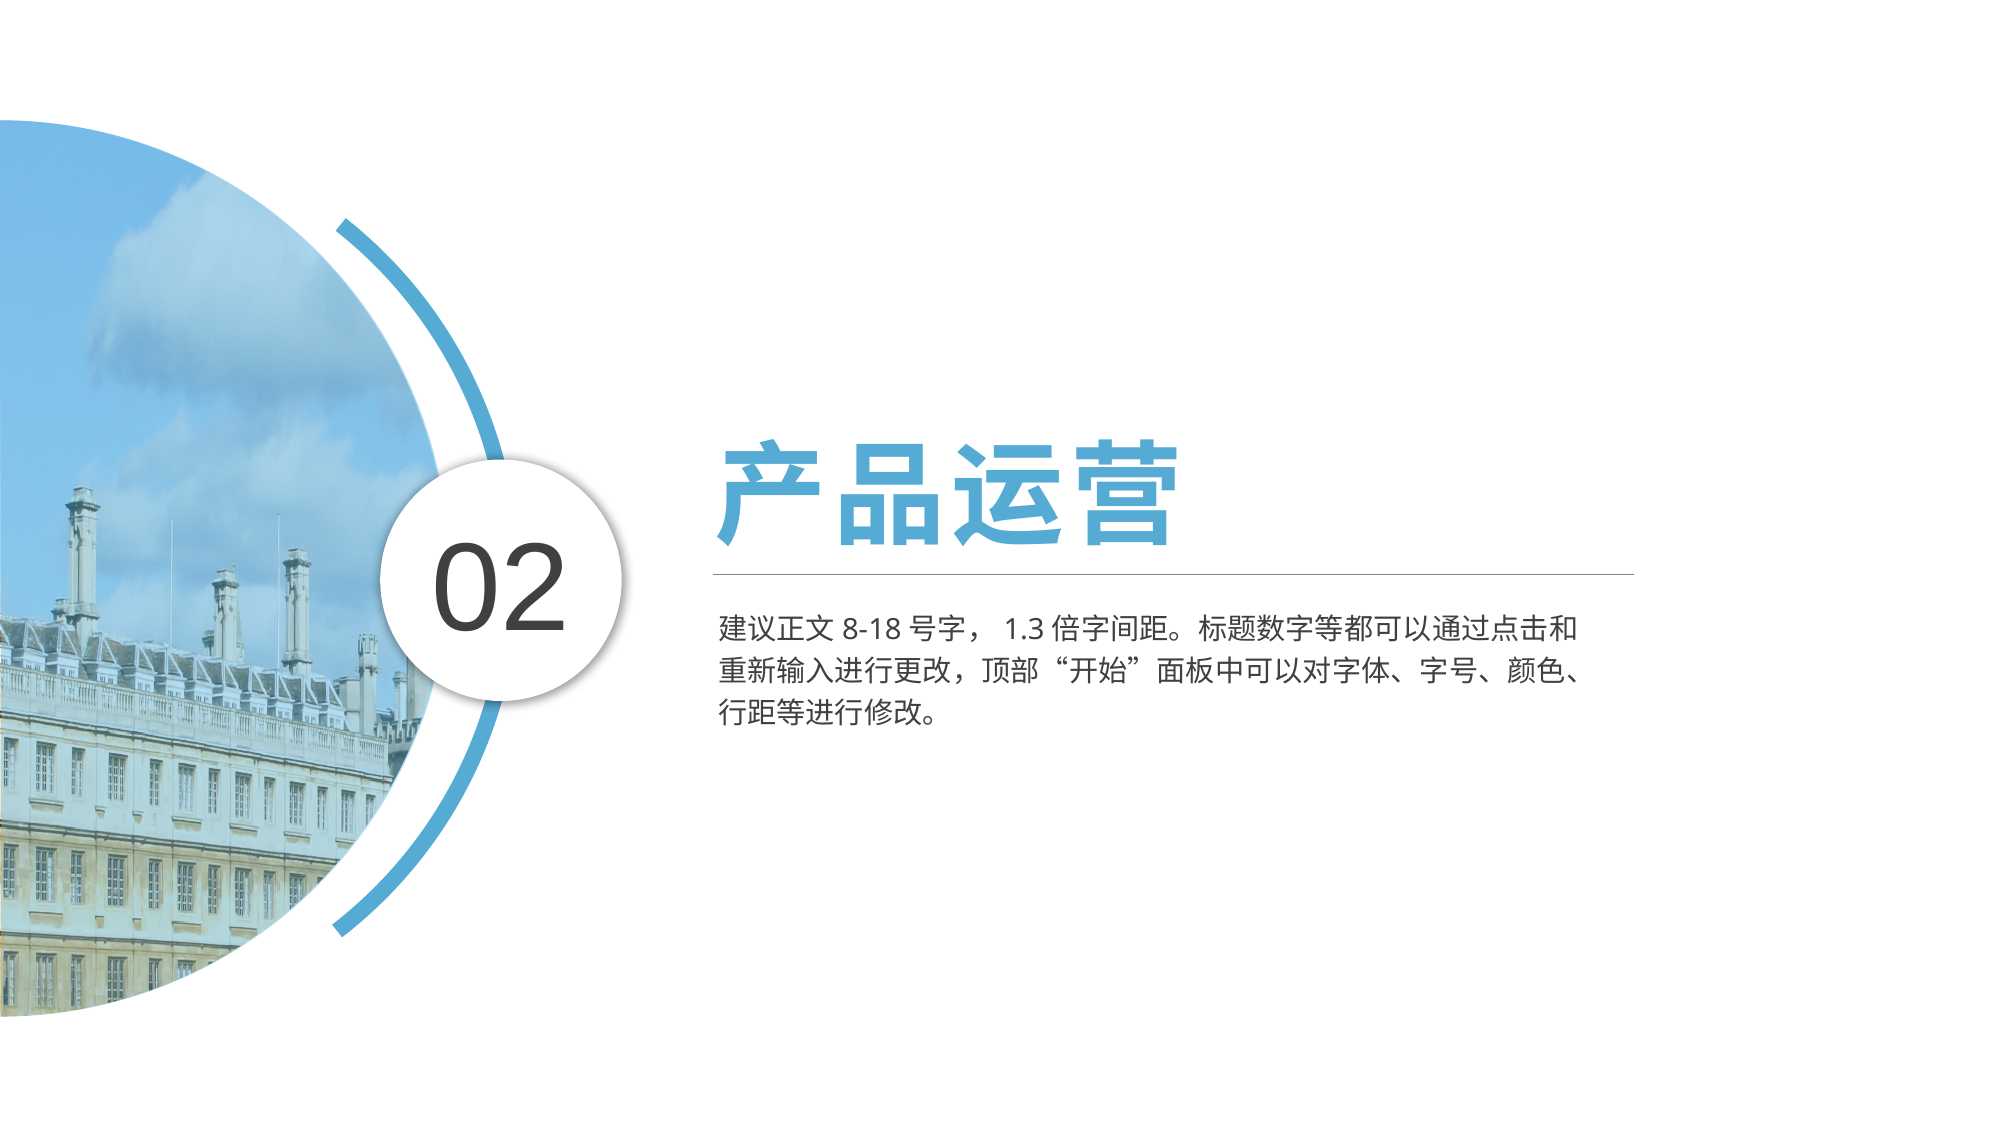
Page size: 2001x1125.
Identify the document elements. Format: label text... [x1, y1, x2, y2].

text_box 建议正文8-18号字，1.3倍字间距。标题数字等都可以通过点击和重新输入进行更改，顶部“开始”面板中可以对字体、字号、颜色、行距等进行修改。 [703, 596, 1608, 737]
text_box 02 [379, 458, 623, 703]
text_box 产品运营 [703, 417, 1275, 564]
